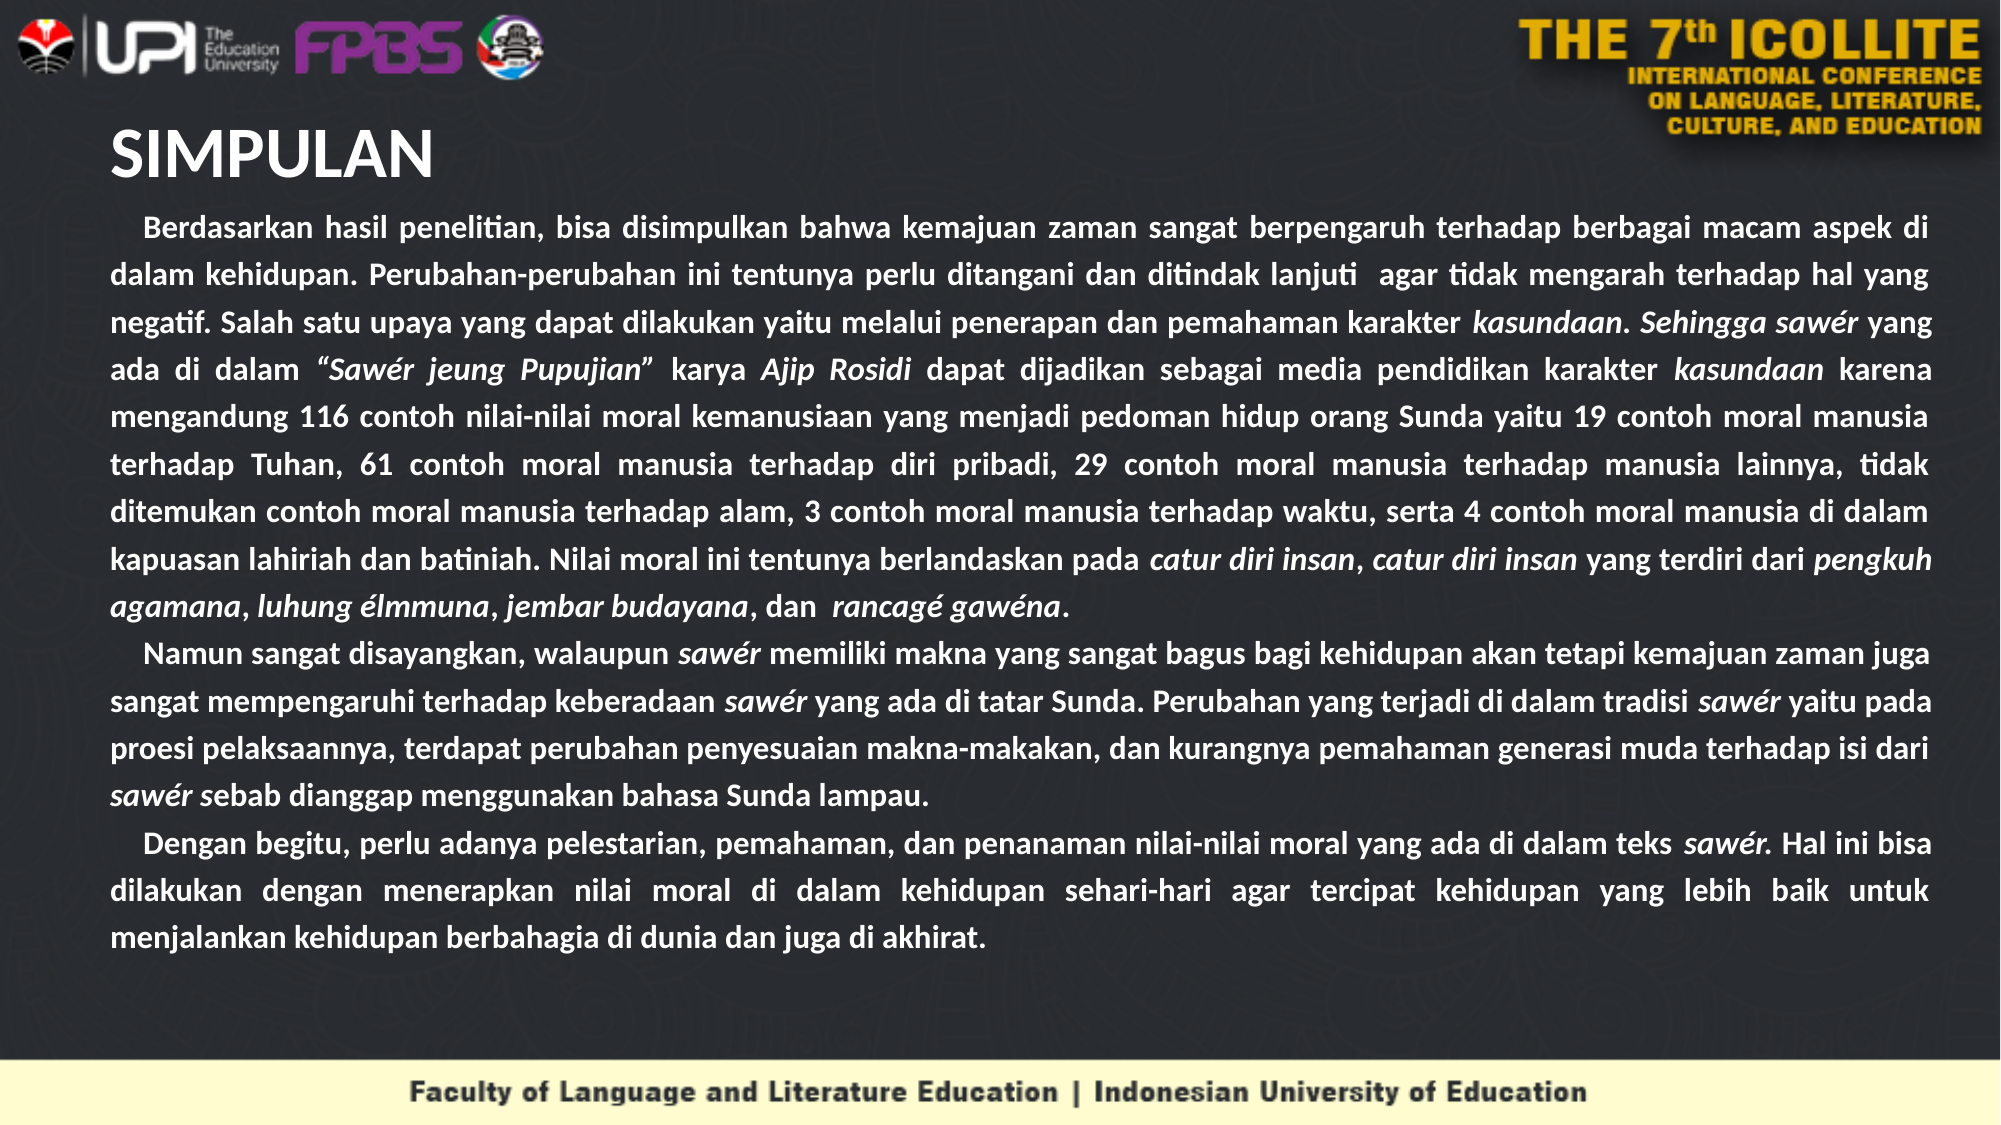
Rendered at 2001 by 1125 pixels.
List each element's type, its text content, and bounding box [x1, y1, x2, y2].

picture [0, 0, 2001, 1125]
list Berdasarkan hasil penelitian, bisa disimpulkan bahwa kemajuan zaman sangat berpengaruh terhadap berbagai macam aspek di dalam kehidupan. Perubahan-perubahan ini tentunya perlu ditangani dan ditindak lanjuti agar tidak mengarah terhadap hal yang negatif. Salah satu upaya yang dapat dilakukan yaitu melalui penerapan dan pemahaman karakter kasundaan. Sehingga sawér yang ada di dalam “Sawér jeung Pupujian” karya Ajip Rosidi dapat dijadikan sebagai media pendidikan karakter kasundaan karena mengandung 116 contoh nilai-nilai moral kemanusiaan yang menjadi pedoman hidup orang Sunda yaitu 19 contoh moral manusia terhadap Tuhan, 61 contoh moral manusia terhadap diri pribadi, 29 contoh moral manusia terhadap manusia lainnya, tidak ditemukan contoh moral manusia terhadap alam, 3 contoh moral manusia terhadap waktu, serta 4 contoh moral manusia di dalam kapuasan lahiriah dan batiniah. Nilai moral ini tentunya berlandaskan pada catur diri insan, catur diri insan yang terdiri dari pengkuh agamana, luhung élmmuna, jembar budayana, dan rancagé gawéna. Namun sangat disayangkan, walaupun sawér memiliki makna yang sangat bagus bagi kehidupan akan tetapi kemajuan zaman juga sangat mempengaruhi terhadap keberadaan sawér yang ada di tatar Sunda. Perubahan yang terjadi di dalam tradisi sawér yaitu pada proesi pelaksaannya, terdapat perubahan penyesuaian makna-makakan, dan kurangnya pemahaman generasi muda terhadap isi dari sawér sebab dianggap menggunakan bahasa Sunda lampau. Dengan begitu, perlu adanya pelestarian, pemahaman, dan penanaman nilai-nilai moral yang ada di dalam teks sawér. Hal ini bisa dilakukan dengan menerapkan nilai moral di dalam kehidupan sehari-hari agar tercipat kehidupan yang lebih baik untuk menjalankan kehidupan berbahagia di dunia dan juga di akhirat. [95, 190, 1948, 1018]
title SIMPULAN [95, 107, 1821, 190]
